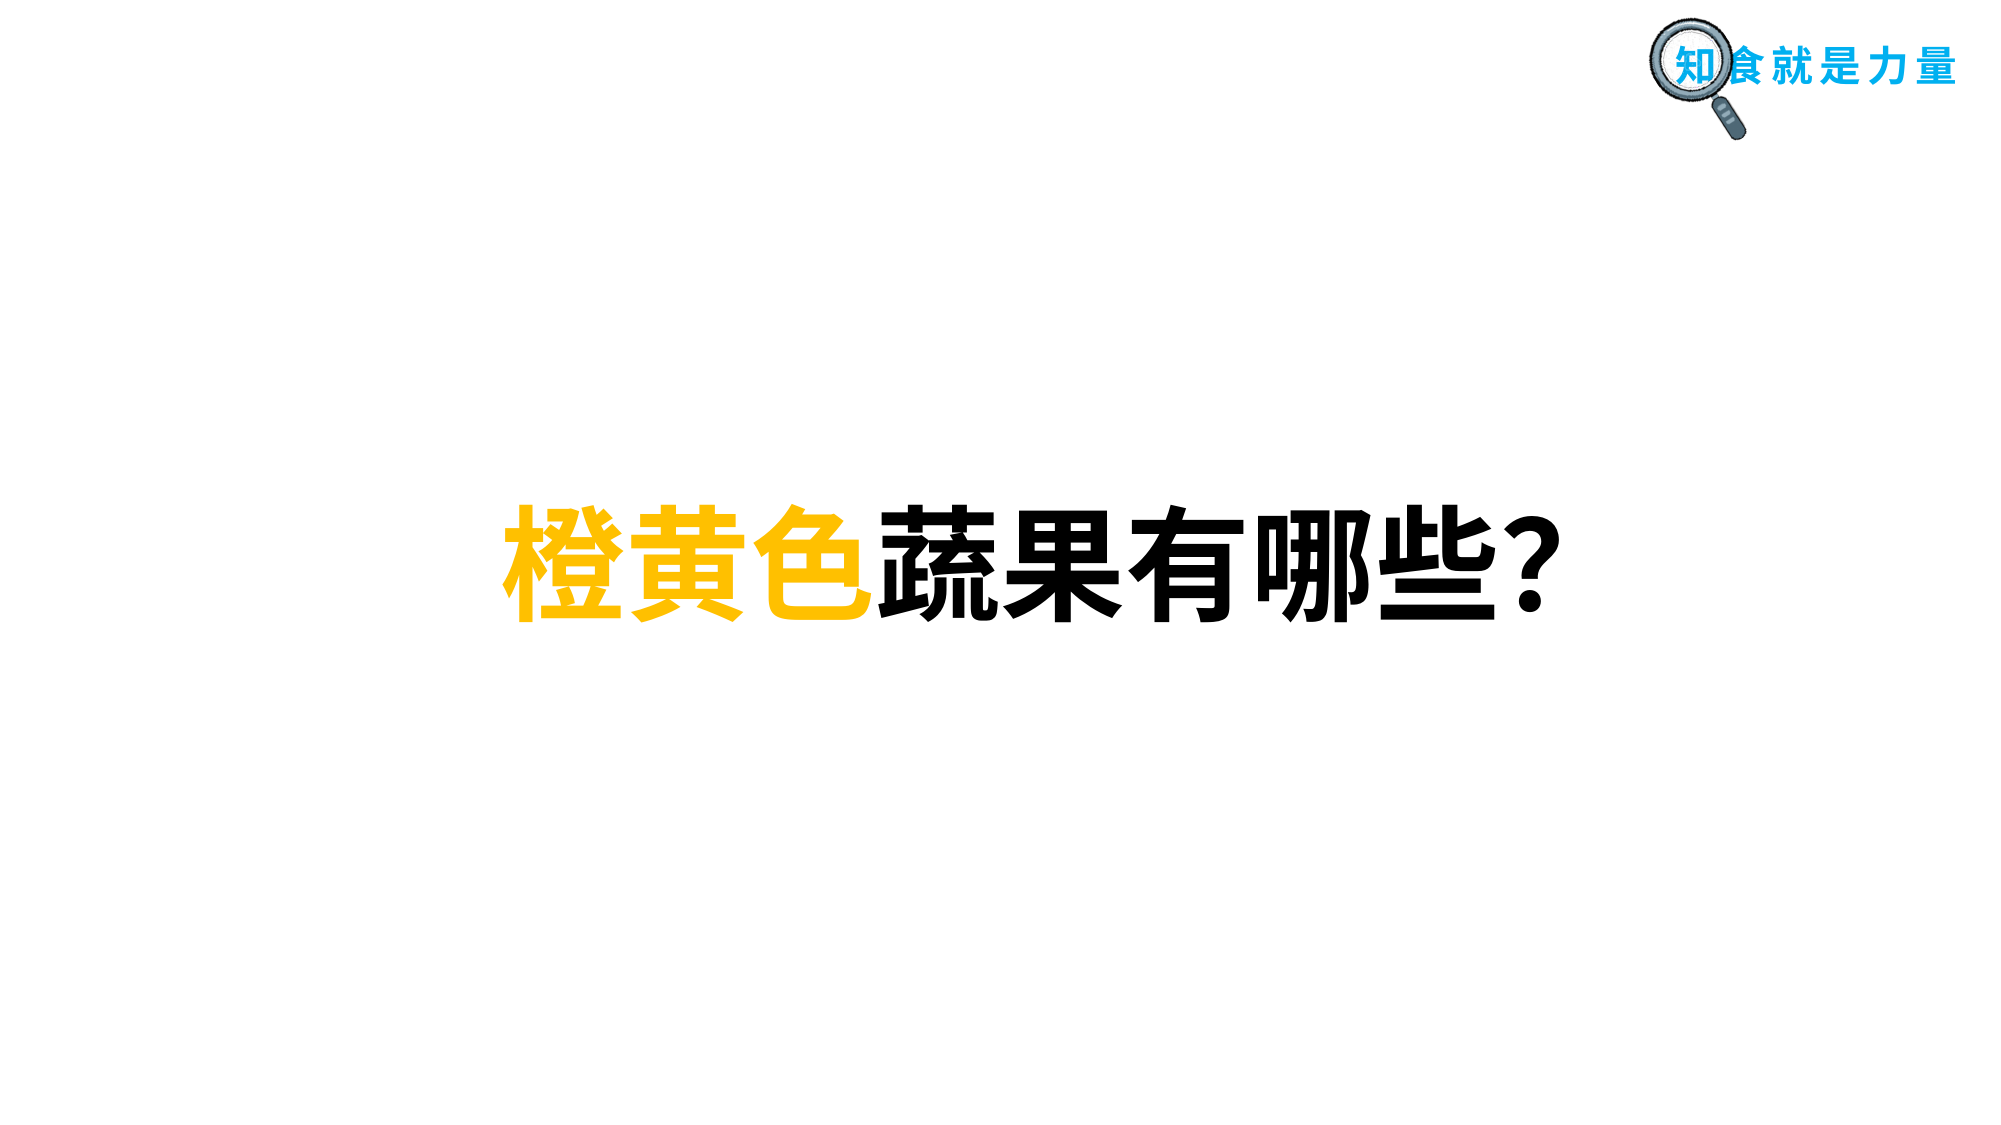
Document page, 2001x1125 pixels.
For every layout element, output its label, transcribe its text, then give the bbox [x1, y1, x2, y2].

text_box 橙黄色蔬果有哪些？ [427, 479, 1573, 644]
picture [1624, 0, 1776, 160]
